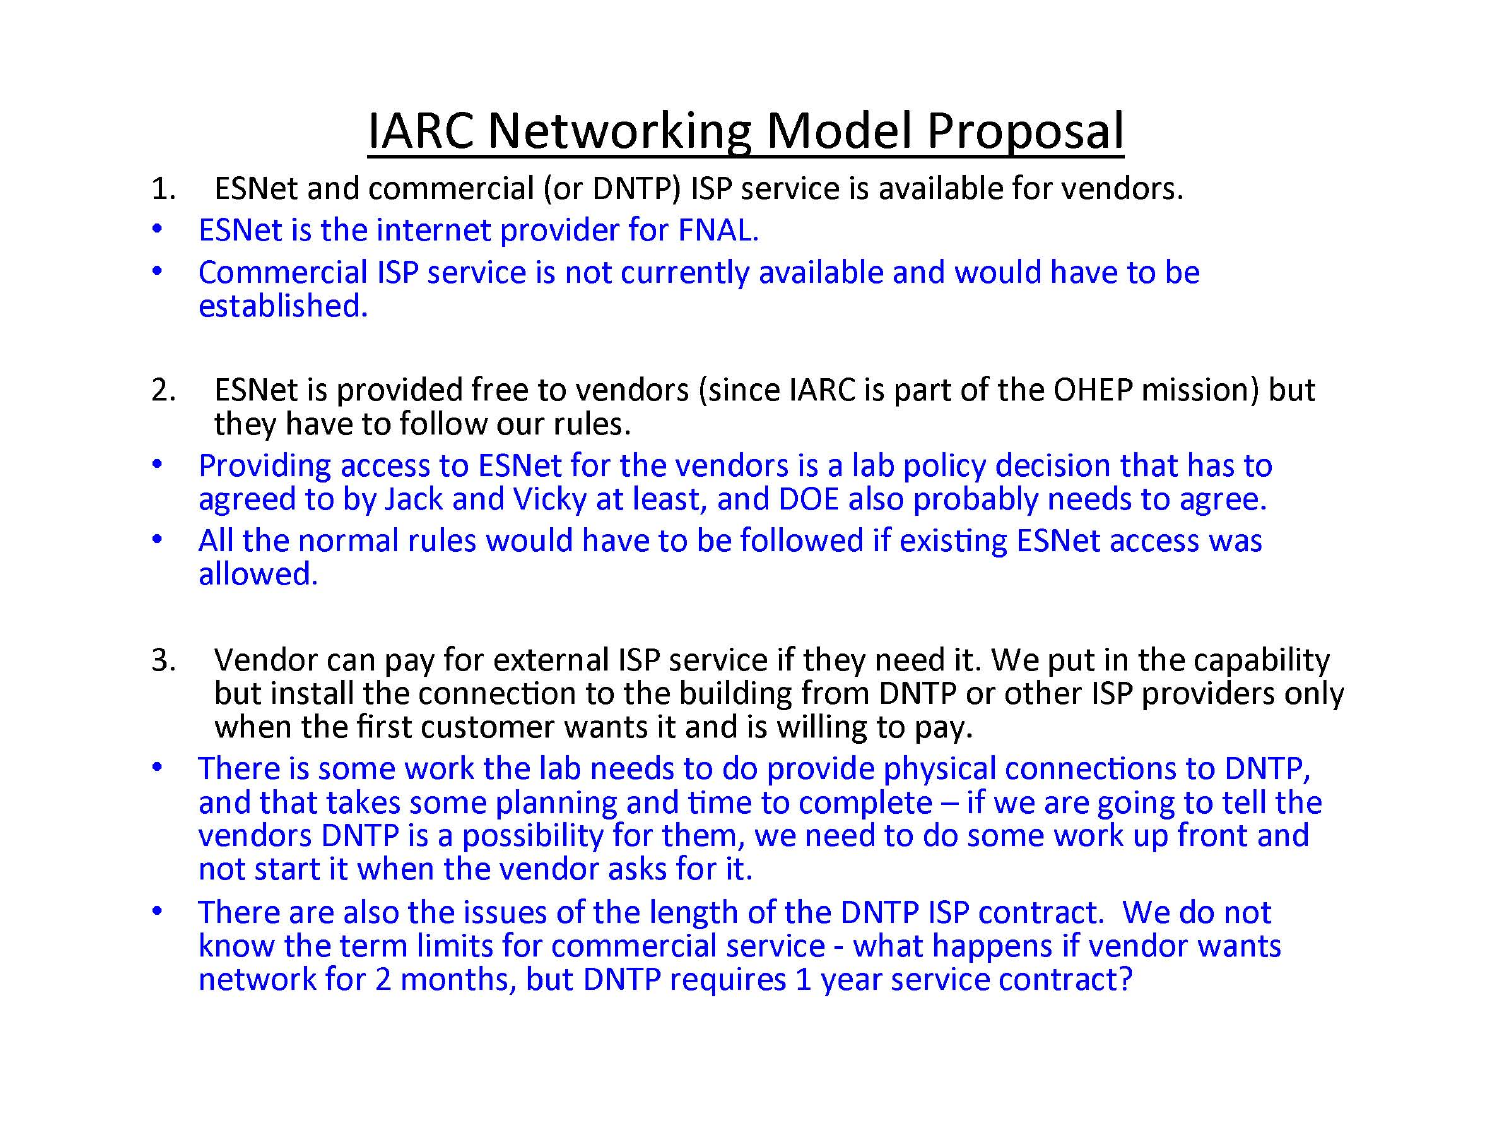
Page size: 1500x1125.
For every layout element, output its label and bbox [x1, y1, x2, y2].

picture [49, 27, 1438, 1101]
